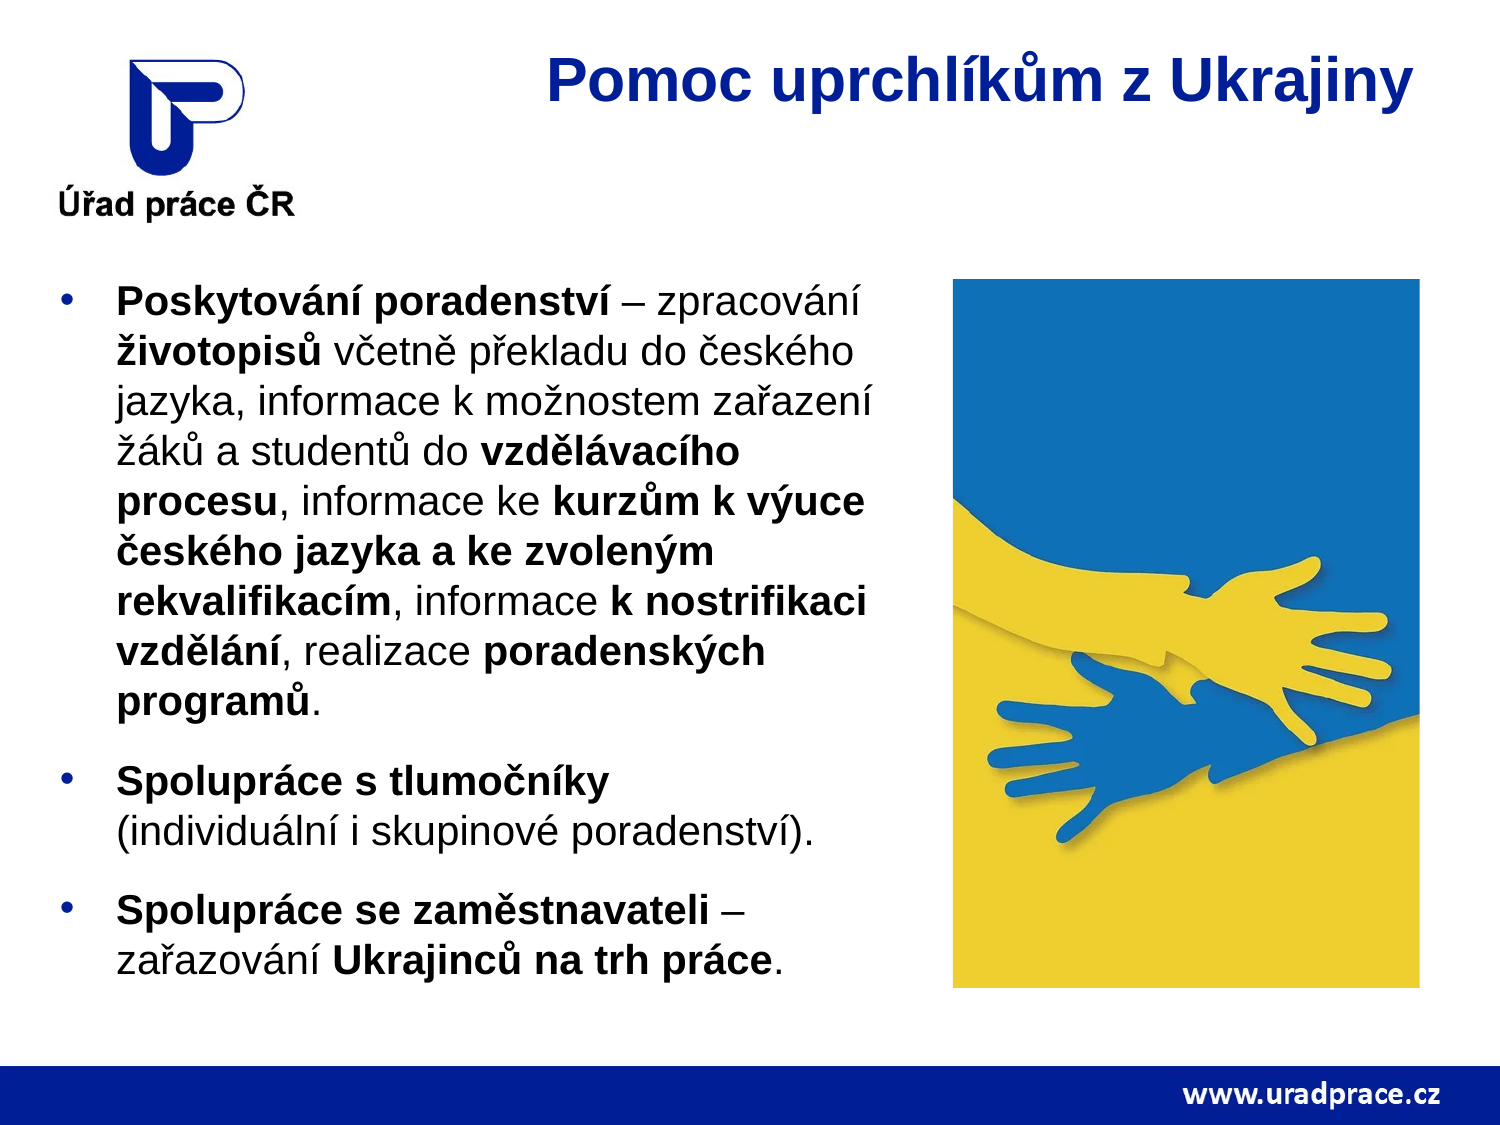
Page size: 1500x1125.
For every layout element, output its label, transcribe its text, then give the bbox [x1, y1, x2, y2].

picture [0, 0, 1500, 1125]
title Pomoc uprchlíkům z Ukrajiny [359, 30, 1448, 256]
list Poskytování poradenství – zpracování životopisů včetně překladu do českého jazyka, informace k možnostem zařazení žáků a studentů do vzdělávacího procesu, informace ke kurzům k výuce českého jazyka a ke zvoleným rekvalifikacím, informace k nostrifikaci vzdělání, realizace poradenských programů. Spolupráce s tlumočníky (individuální i skupinové poradenství). Spolupráce se zaměstnavateli – zařazování Ukrajinců na trh práce. [44, 266, 899, 1015]
